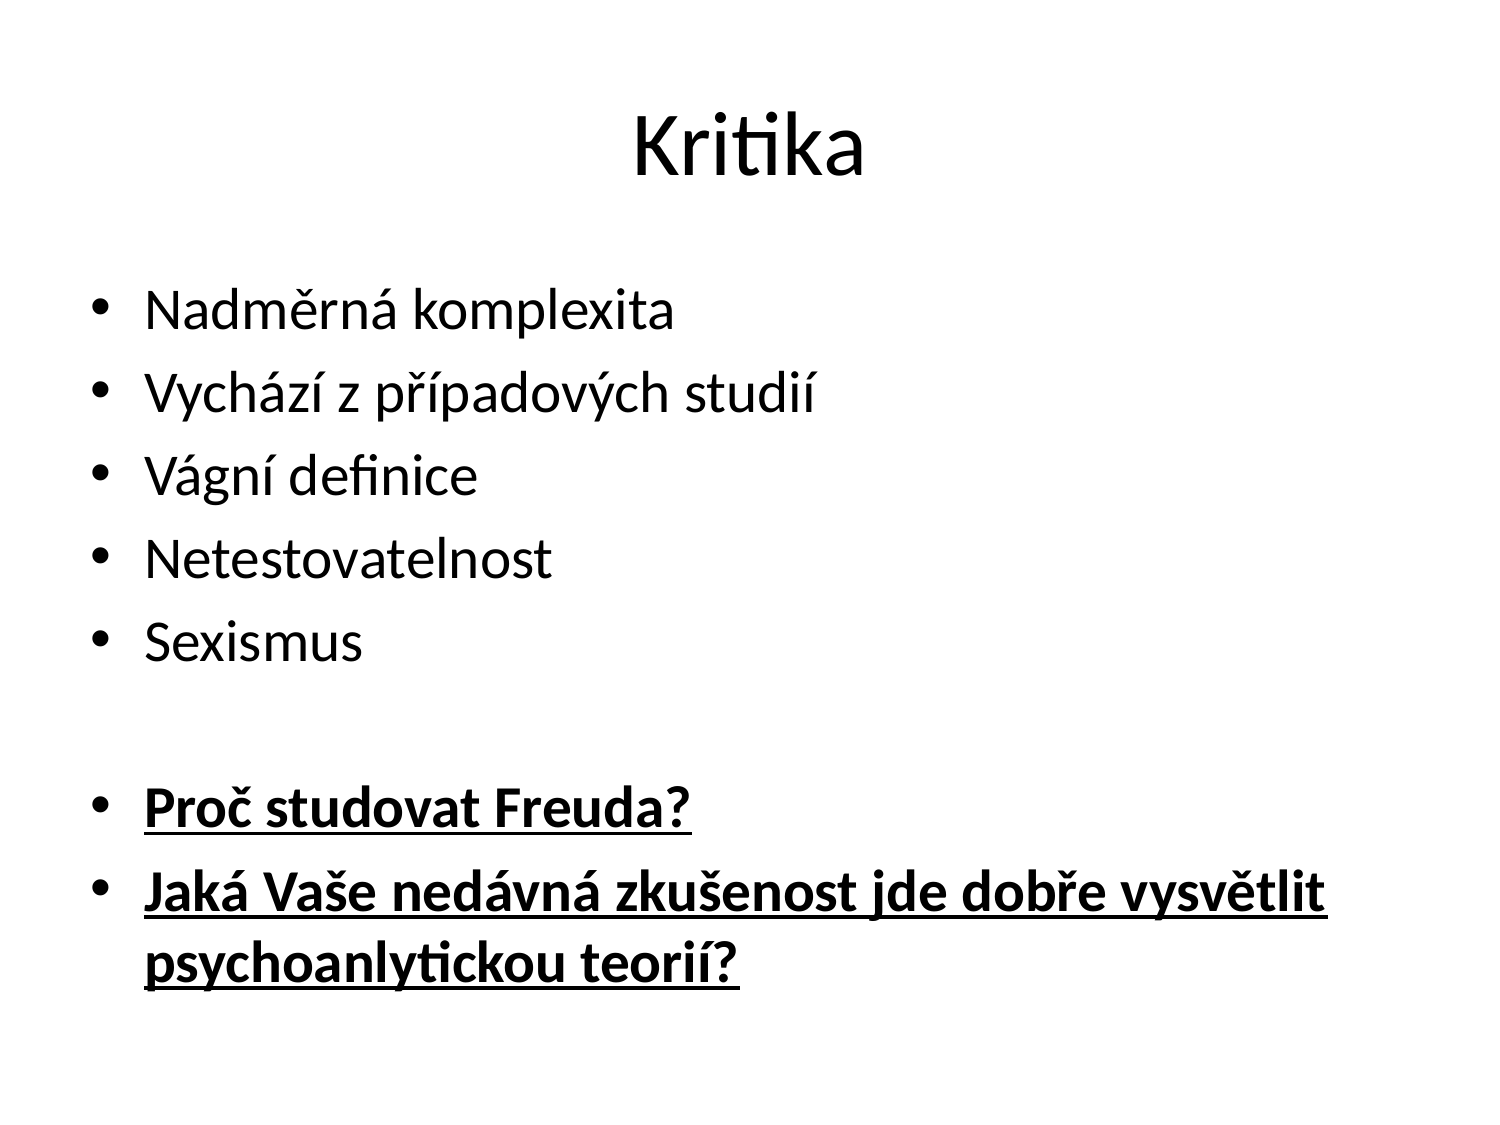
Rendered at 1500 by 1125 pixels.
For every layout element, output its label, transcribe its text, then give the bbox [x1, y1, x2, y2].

title Kritika [75, 45, 1425, 233]
list Nadměrná komplexita Vychází z případových studií Vágní definice Netestovatelnost Sexismus Proč studovat Freuda? Jaká Vaše nedávná zkušenost jde dobře vysvětlit psychoanlytickou teorií? [75, 262, 1425, 1005]
